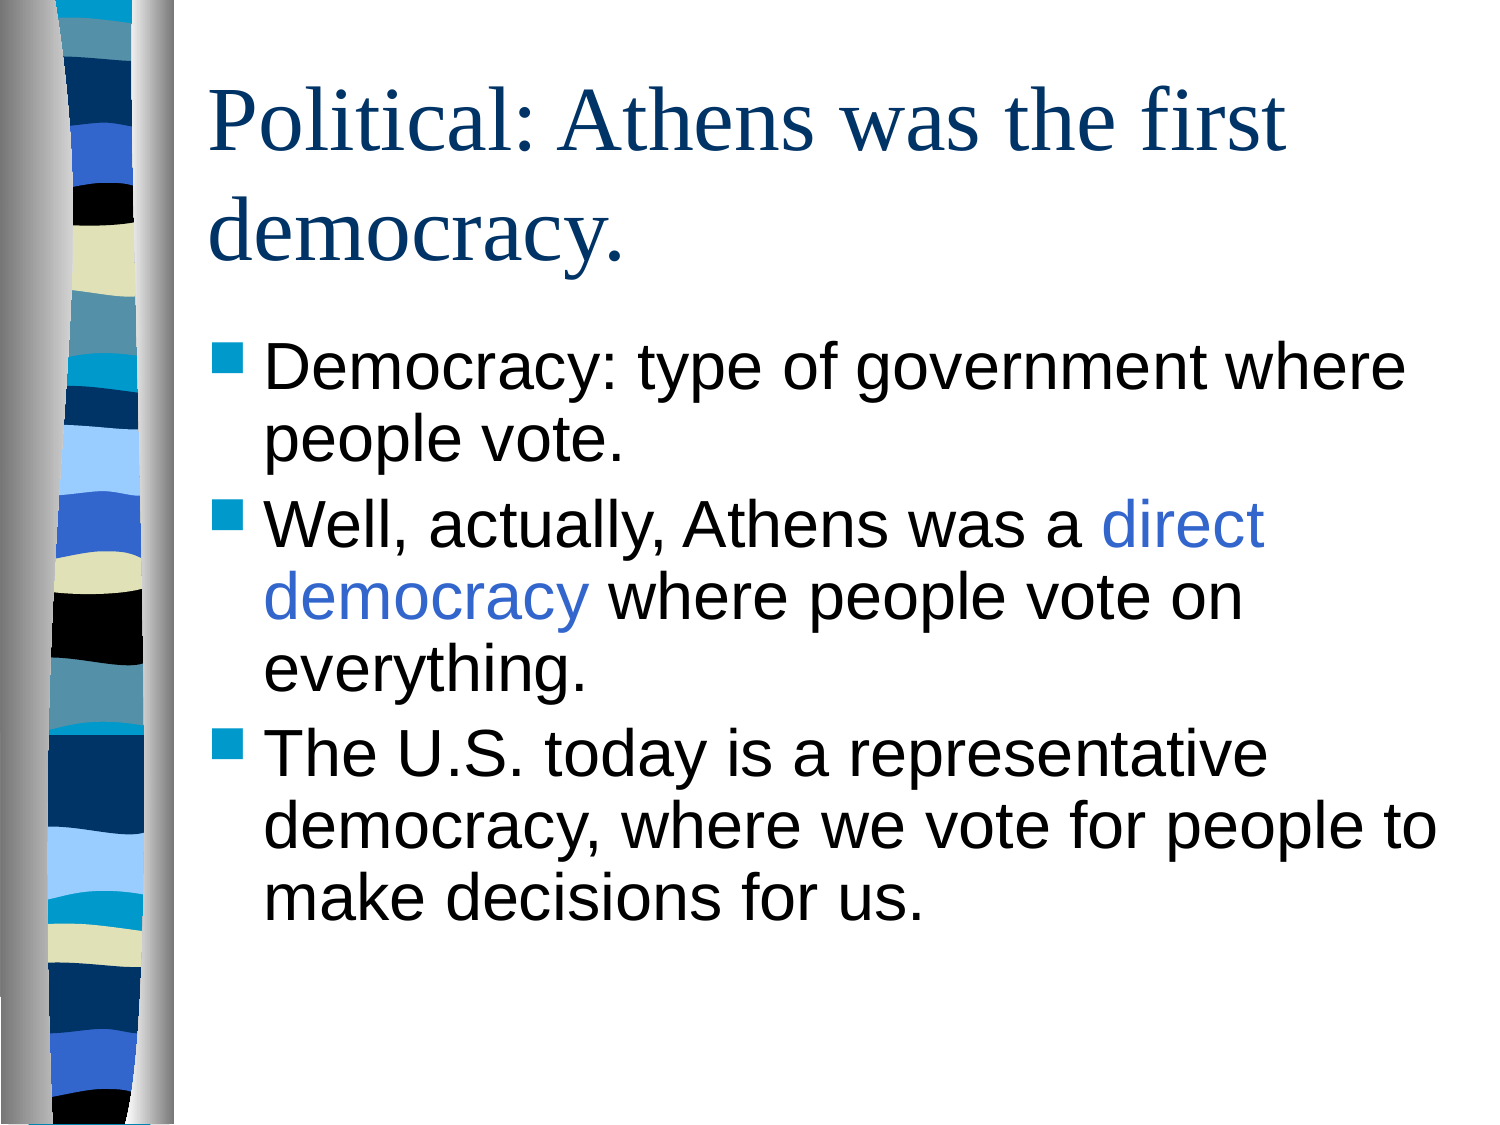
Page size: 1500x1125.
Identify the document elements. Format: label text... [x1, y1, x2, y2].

list Democracy: type of government where people vote. Well, actually, Athens was a direct democracy where people vote on everything. The U.S. today is a representative democracy, where we vote for people to make decisions for us. [192, 324, 1468, 1000]
title Political: Athens was the first democracy. [192, 75, 1468, 263]
